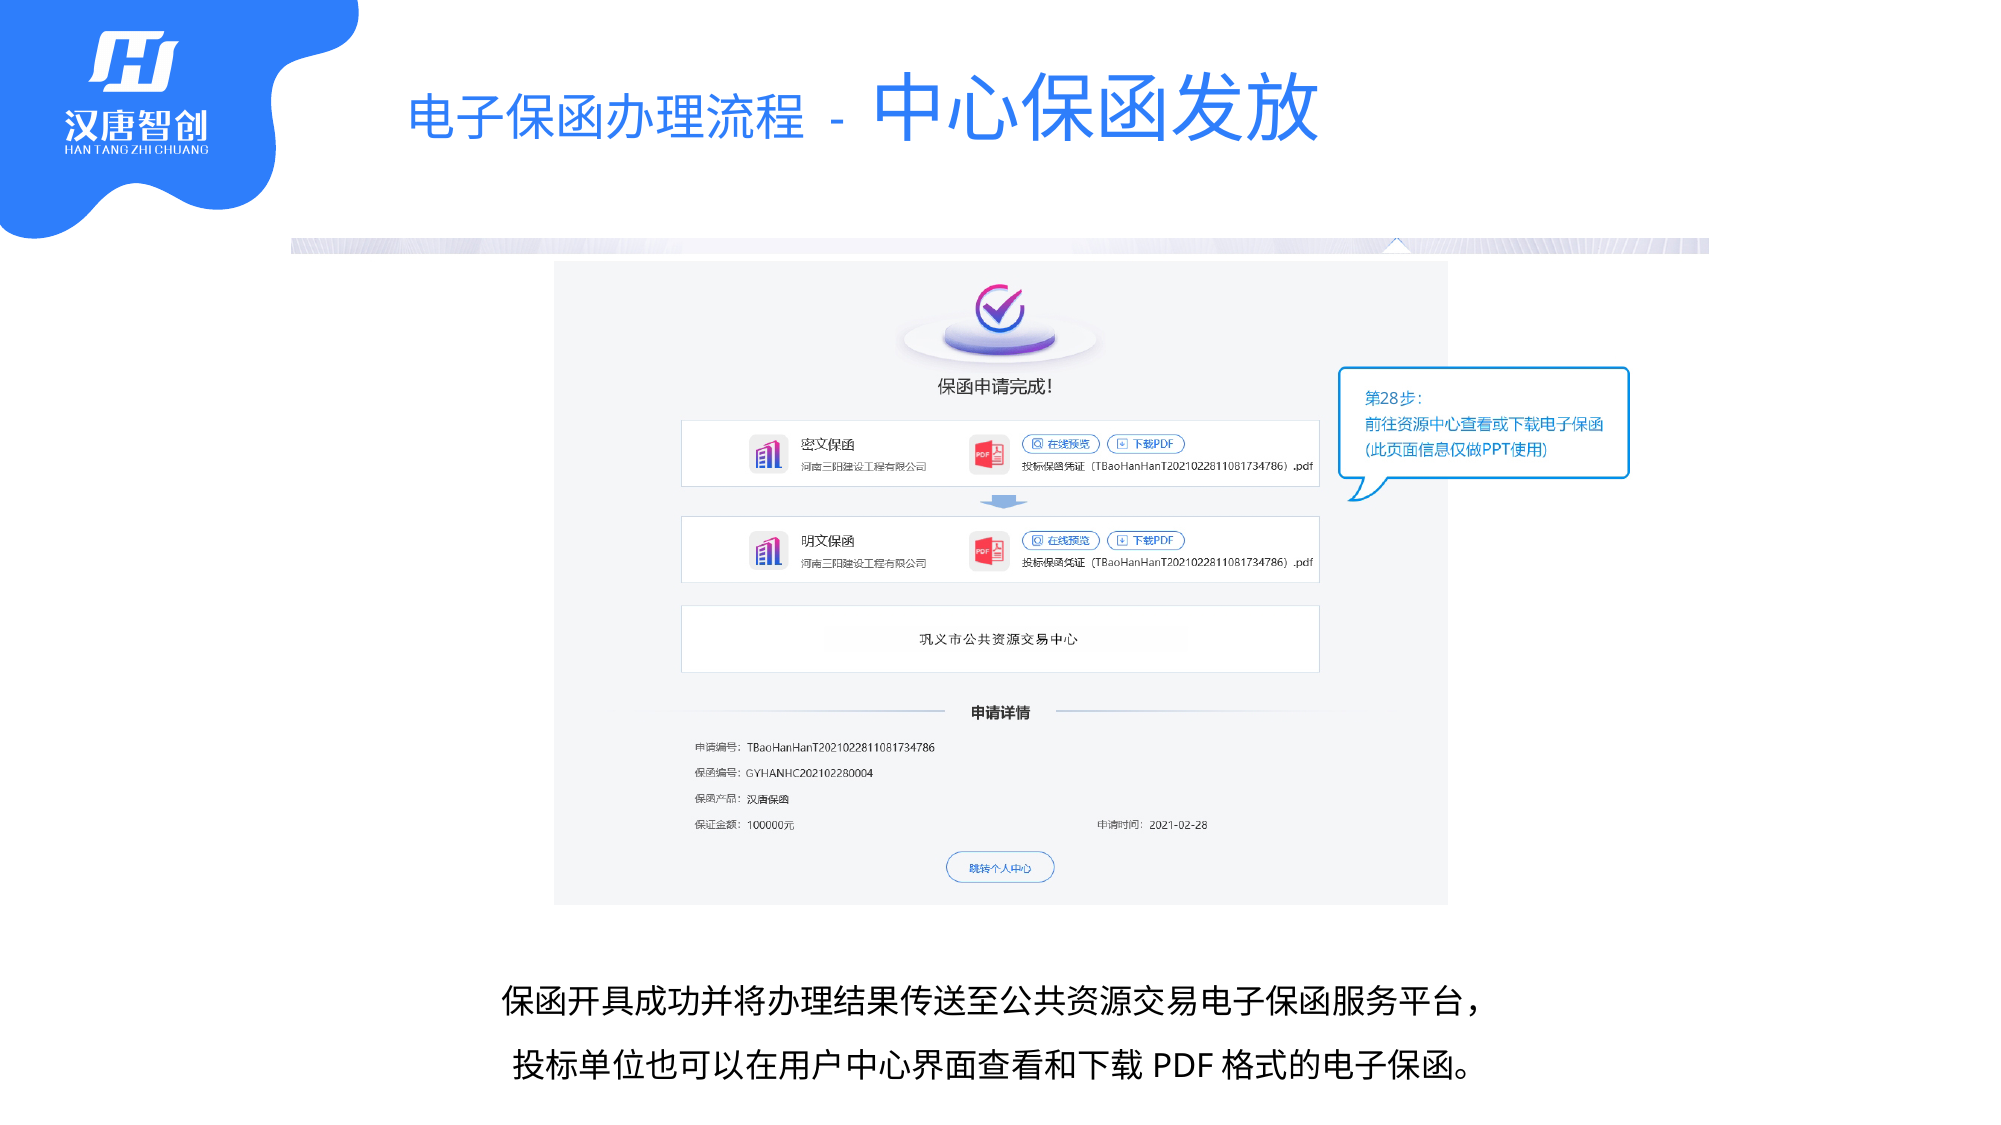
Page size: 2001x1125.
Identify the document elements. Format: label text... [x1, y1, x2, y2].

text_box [0, 0, 359, 239]
text_box 保函开具成功并将办理结果传送至公共资源交易电子保函服务平台， 投标单位也可以在用户中心界面查看和下载PDF格式的电子保函。 [153, 949, 1847, 1092]
picture [64, 31, 208, 154]
picture [291, 238, 1709, 908]
text_box 电子保函办理流程 - 中心保函发放 [391, 53, 1335, 158]
